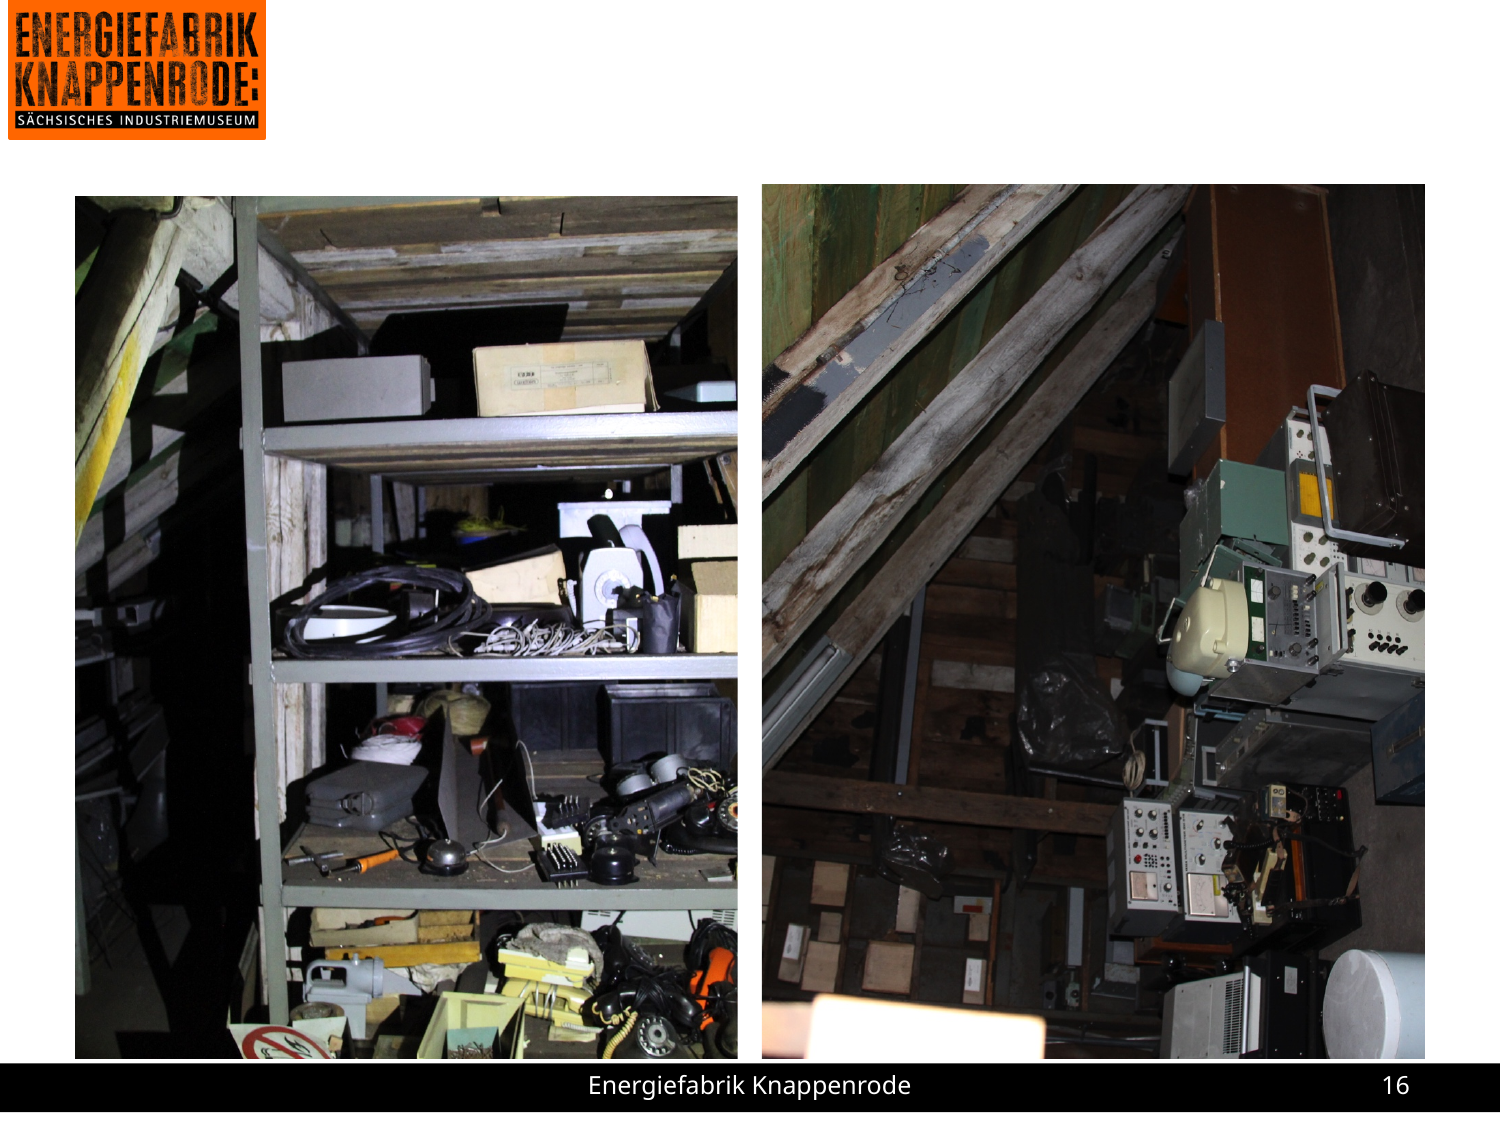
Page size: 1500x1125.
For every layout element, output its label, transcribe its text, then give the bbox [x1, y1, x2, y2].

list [74, 196, 738, 1059]
slide_number 16 [1074, 1066, 1425, 1117]
slide_number [75, 1065, 425, 1117]
footer Energiefabrik Knappenrode [512, 1056, 988, 1117]
picture [12, 9, 261, 131]
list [761, 184, 1426, 1059]
